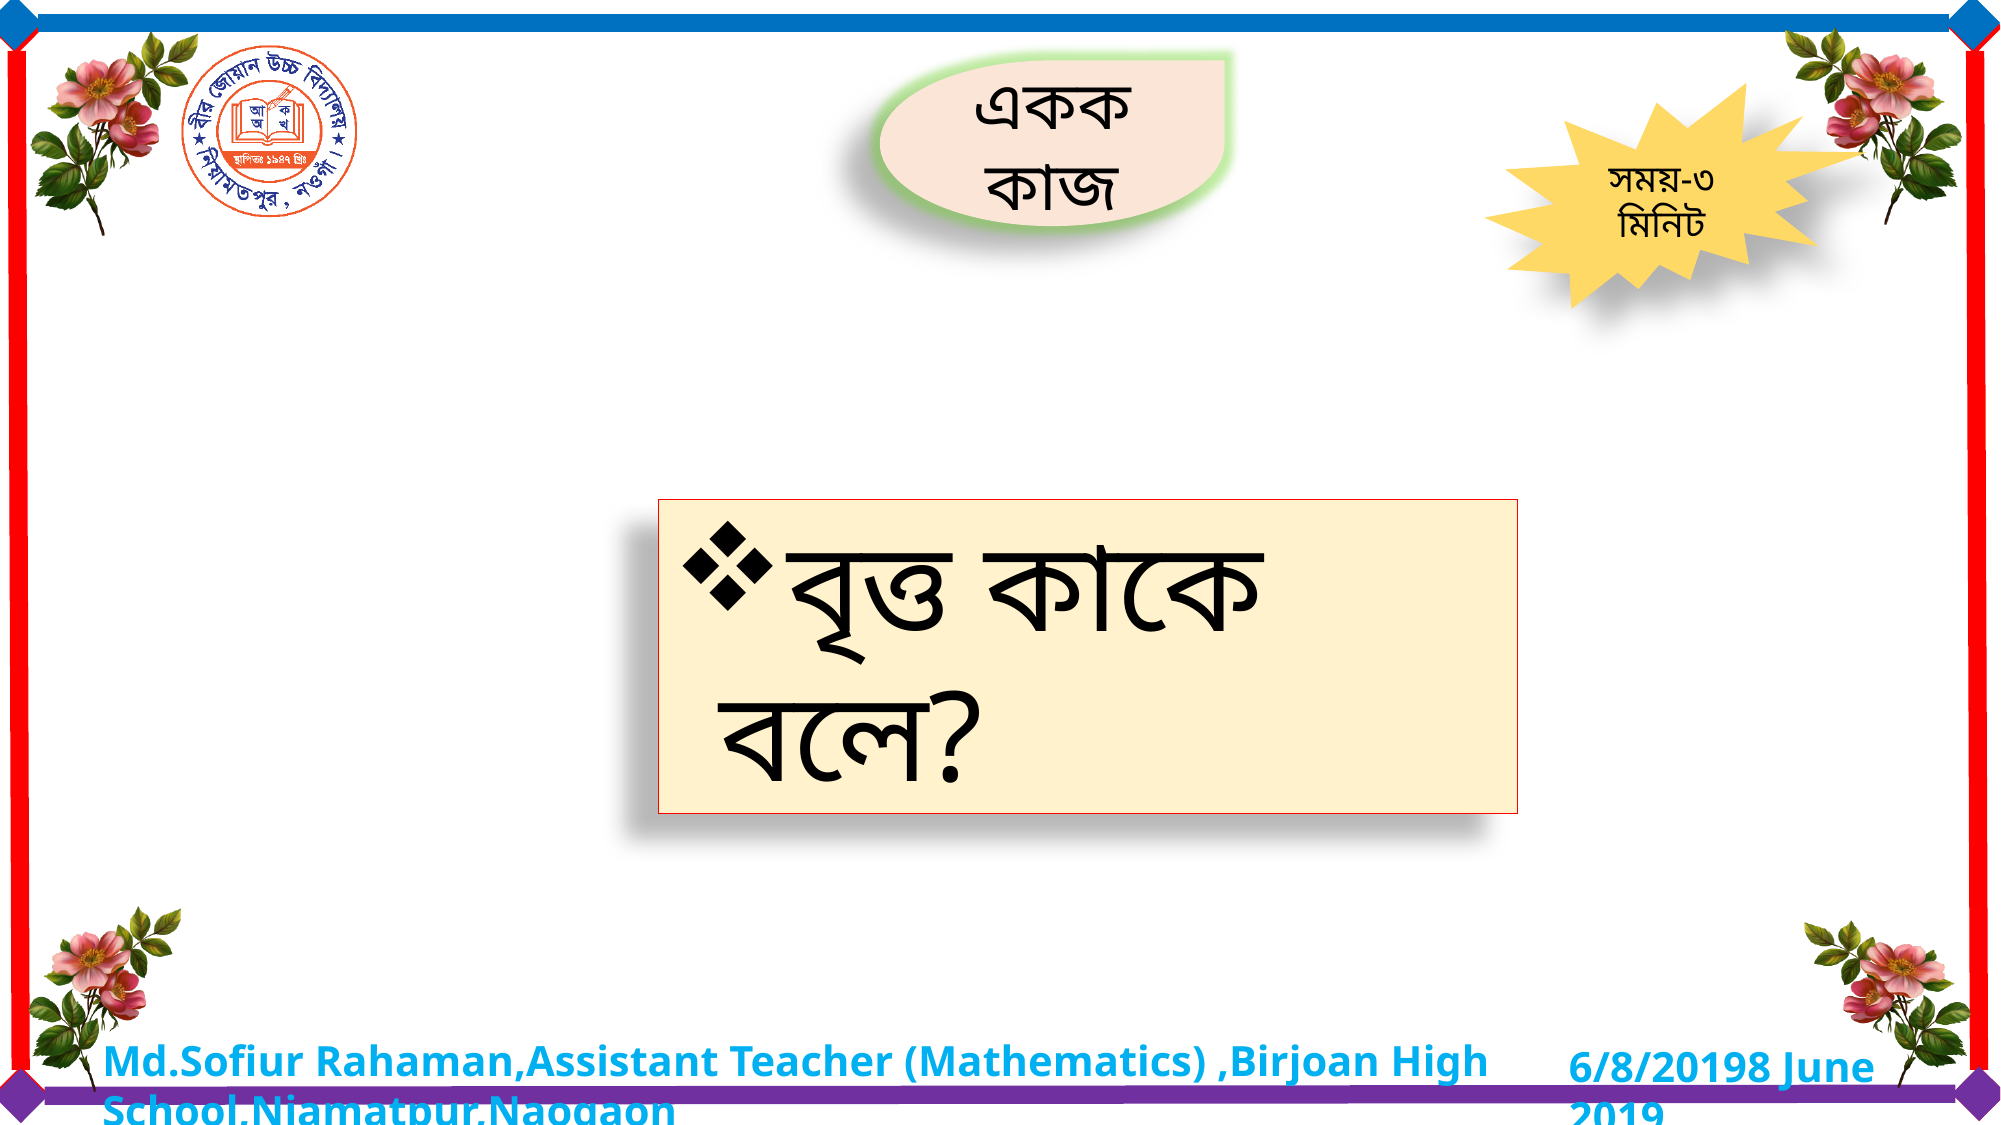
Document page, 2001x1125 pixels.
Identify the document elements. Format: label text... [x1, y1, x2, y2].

picture [28, 906, 182, 1092]
text_box একক কাজ [878, 59, 1226, 228]
picture [30, 31, 361, 236]
text_box বৃত্ত কাকে বলে? [658, 499, 1518, 814]
picture [1804, 920, 1971, 1088]
text_box সময়-৩ মিনিট [1480, 80, 1868, 312]
picture [1785, 27, 1962, 225]
